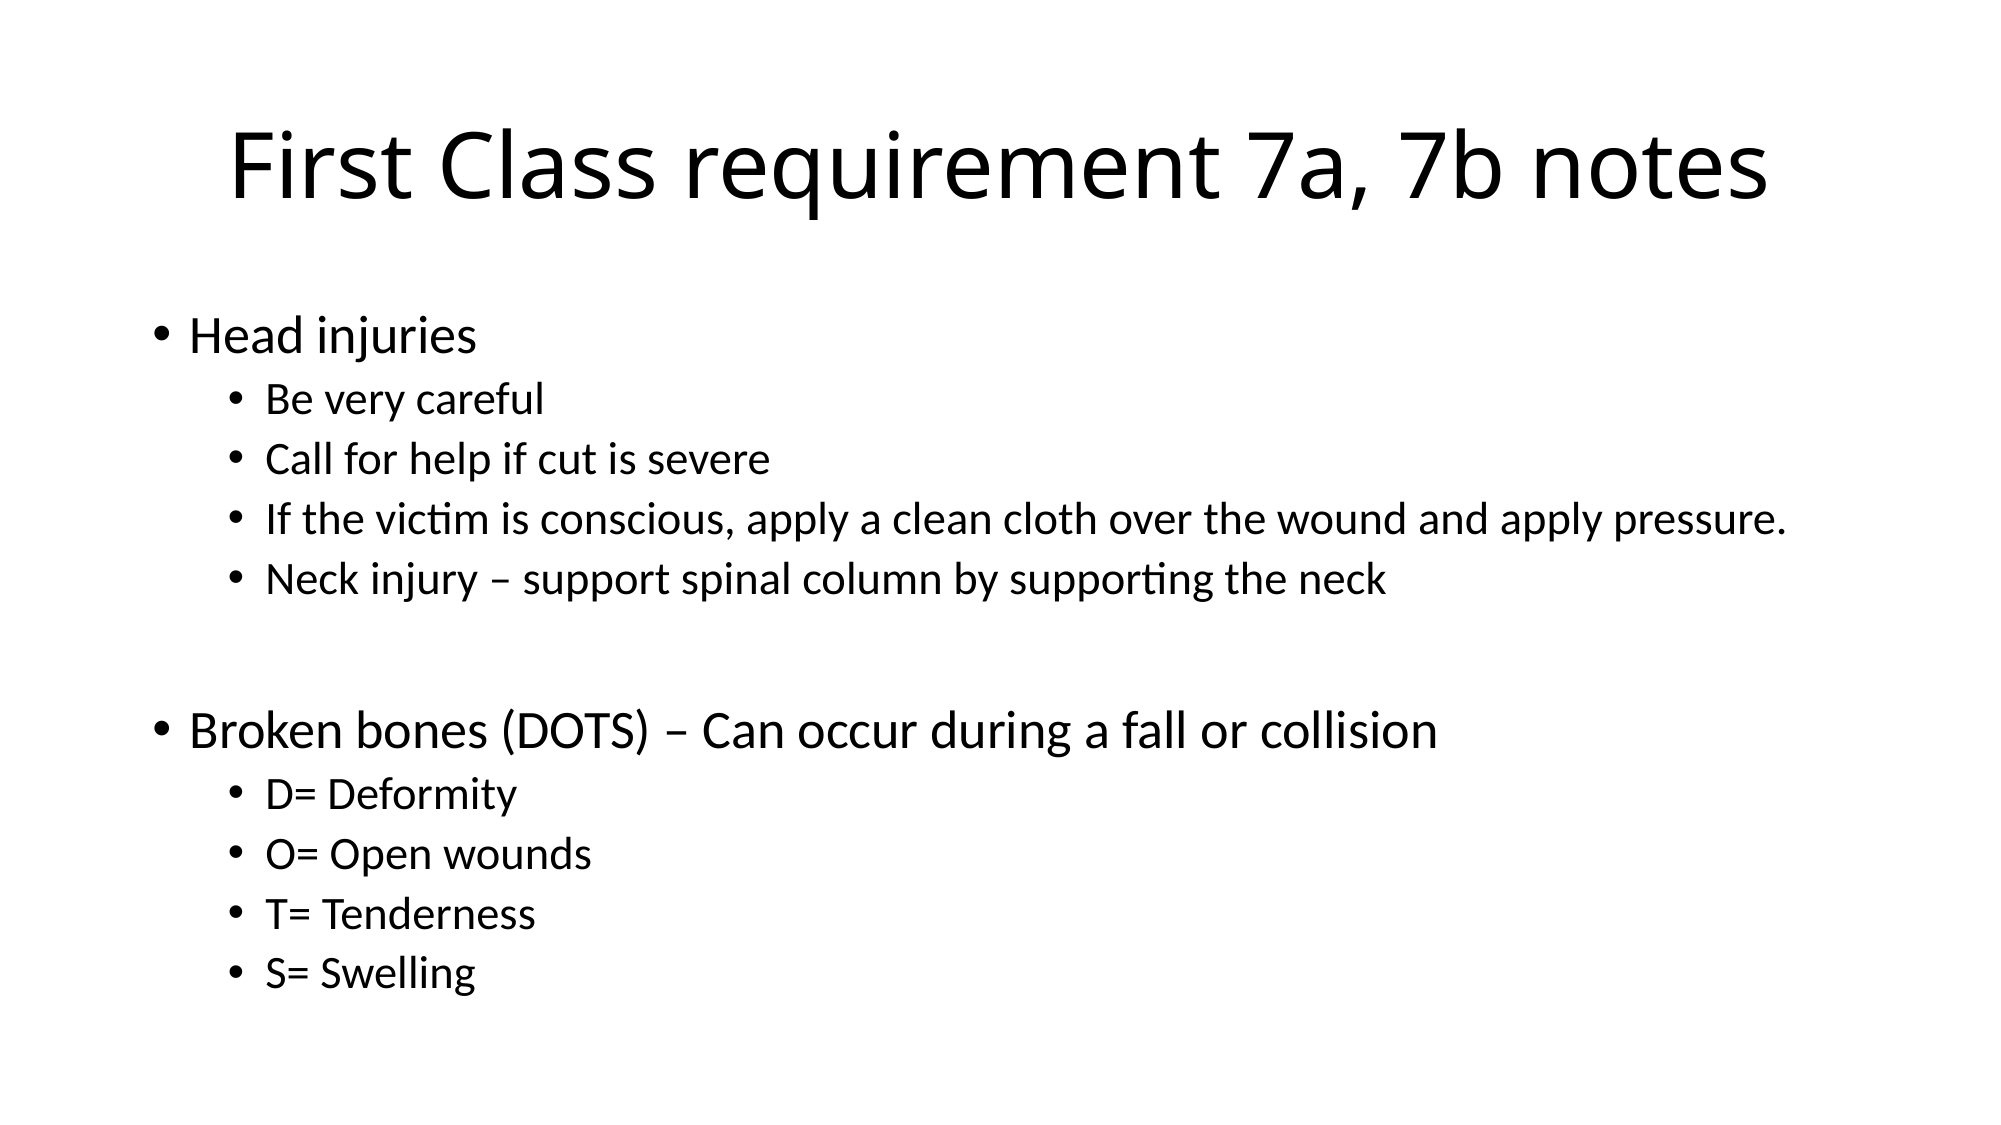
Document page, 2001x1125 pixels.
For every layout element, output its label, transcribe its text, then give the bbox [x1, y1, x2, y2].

title First Class requirement 7a, 7b notes [137, 59, 1863, 278]
list Head injuries Be very careful Call for help if cut is severe If the victim is conscious, apply a clean cloth over the wound and apply pressure. Neck injury – support spinal column by supporting the neck Broken bones (DOTS) – Can occur during a fall or collision D= Deformity O= Open wounds T= Tenderness S= Swelling [137, 299, 1863, 1014]
